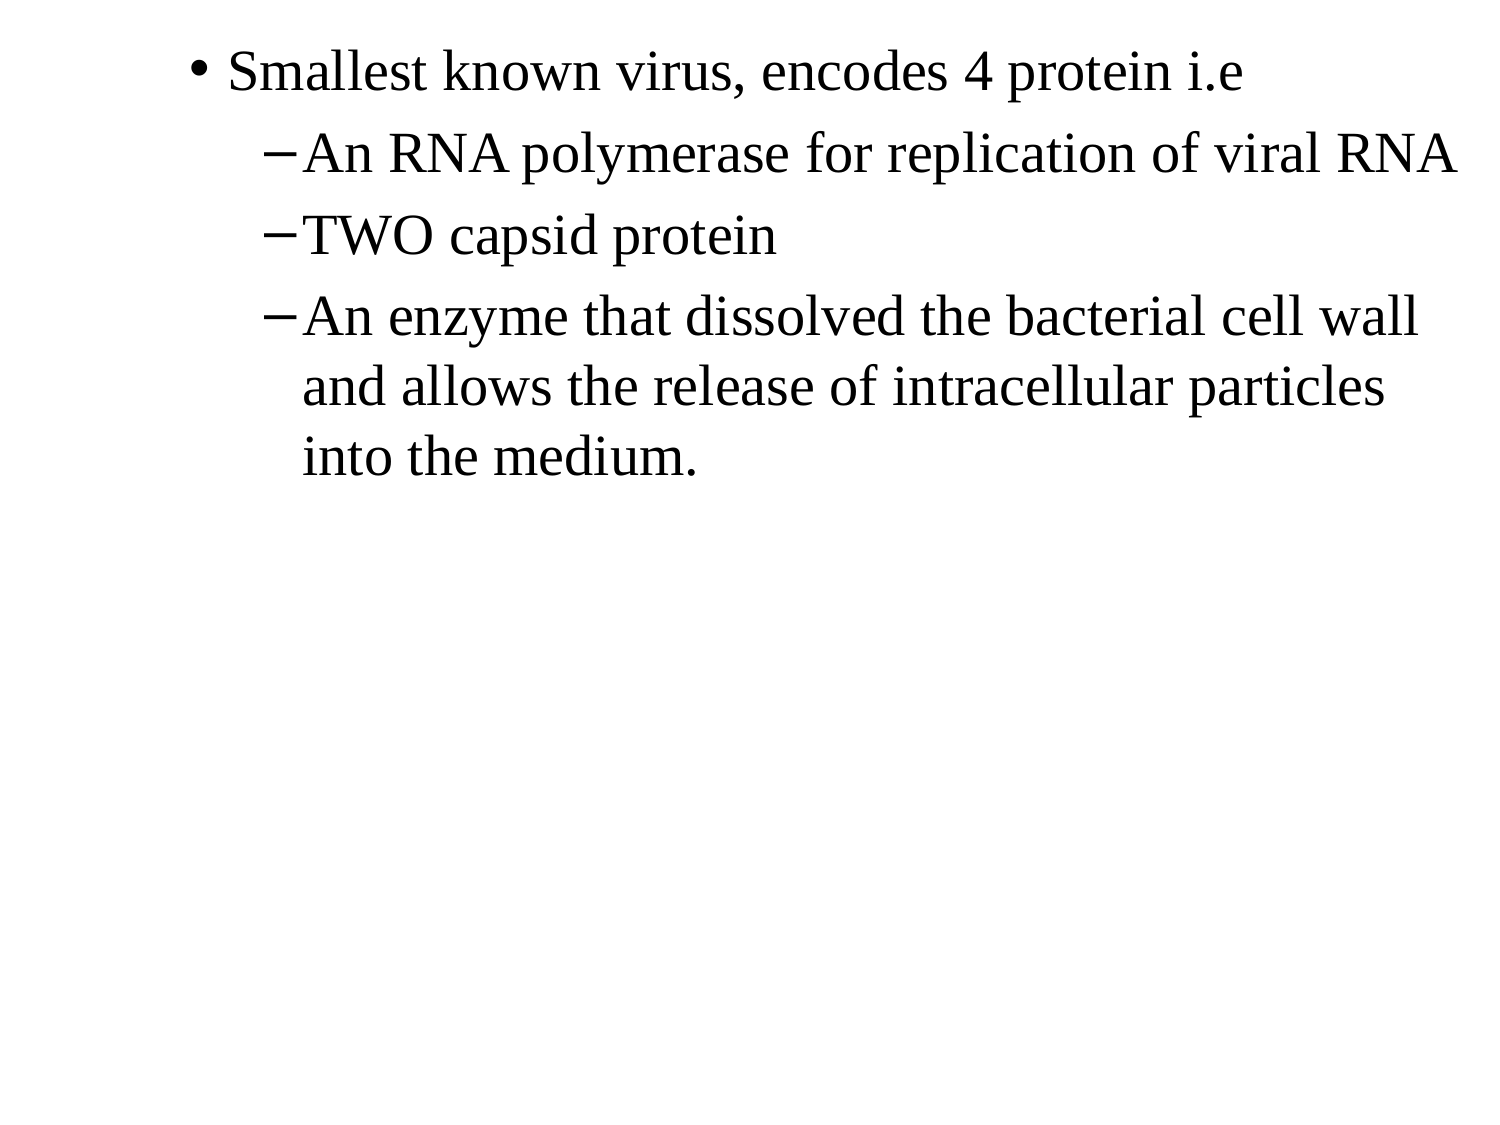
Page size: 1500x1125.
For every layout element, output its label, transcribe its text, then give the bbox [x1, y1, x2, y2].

list Smallest known virus, encodes 4 protein i.e An RNA polymerase for replication of viral RNA TWO capsid protein An enzyme that dissolved the bacterial cell wall and allows the release of intracellular particles into the medium. [24, 24, 1476, 1088]
